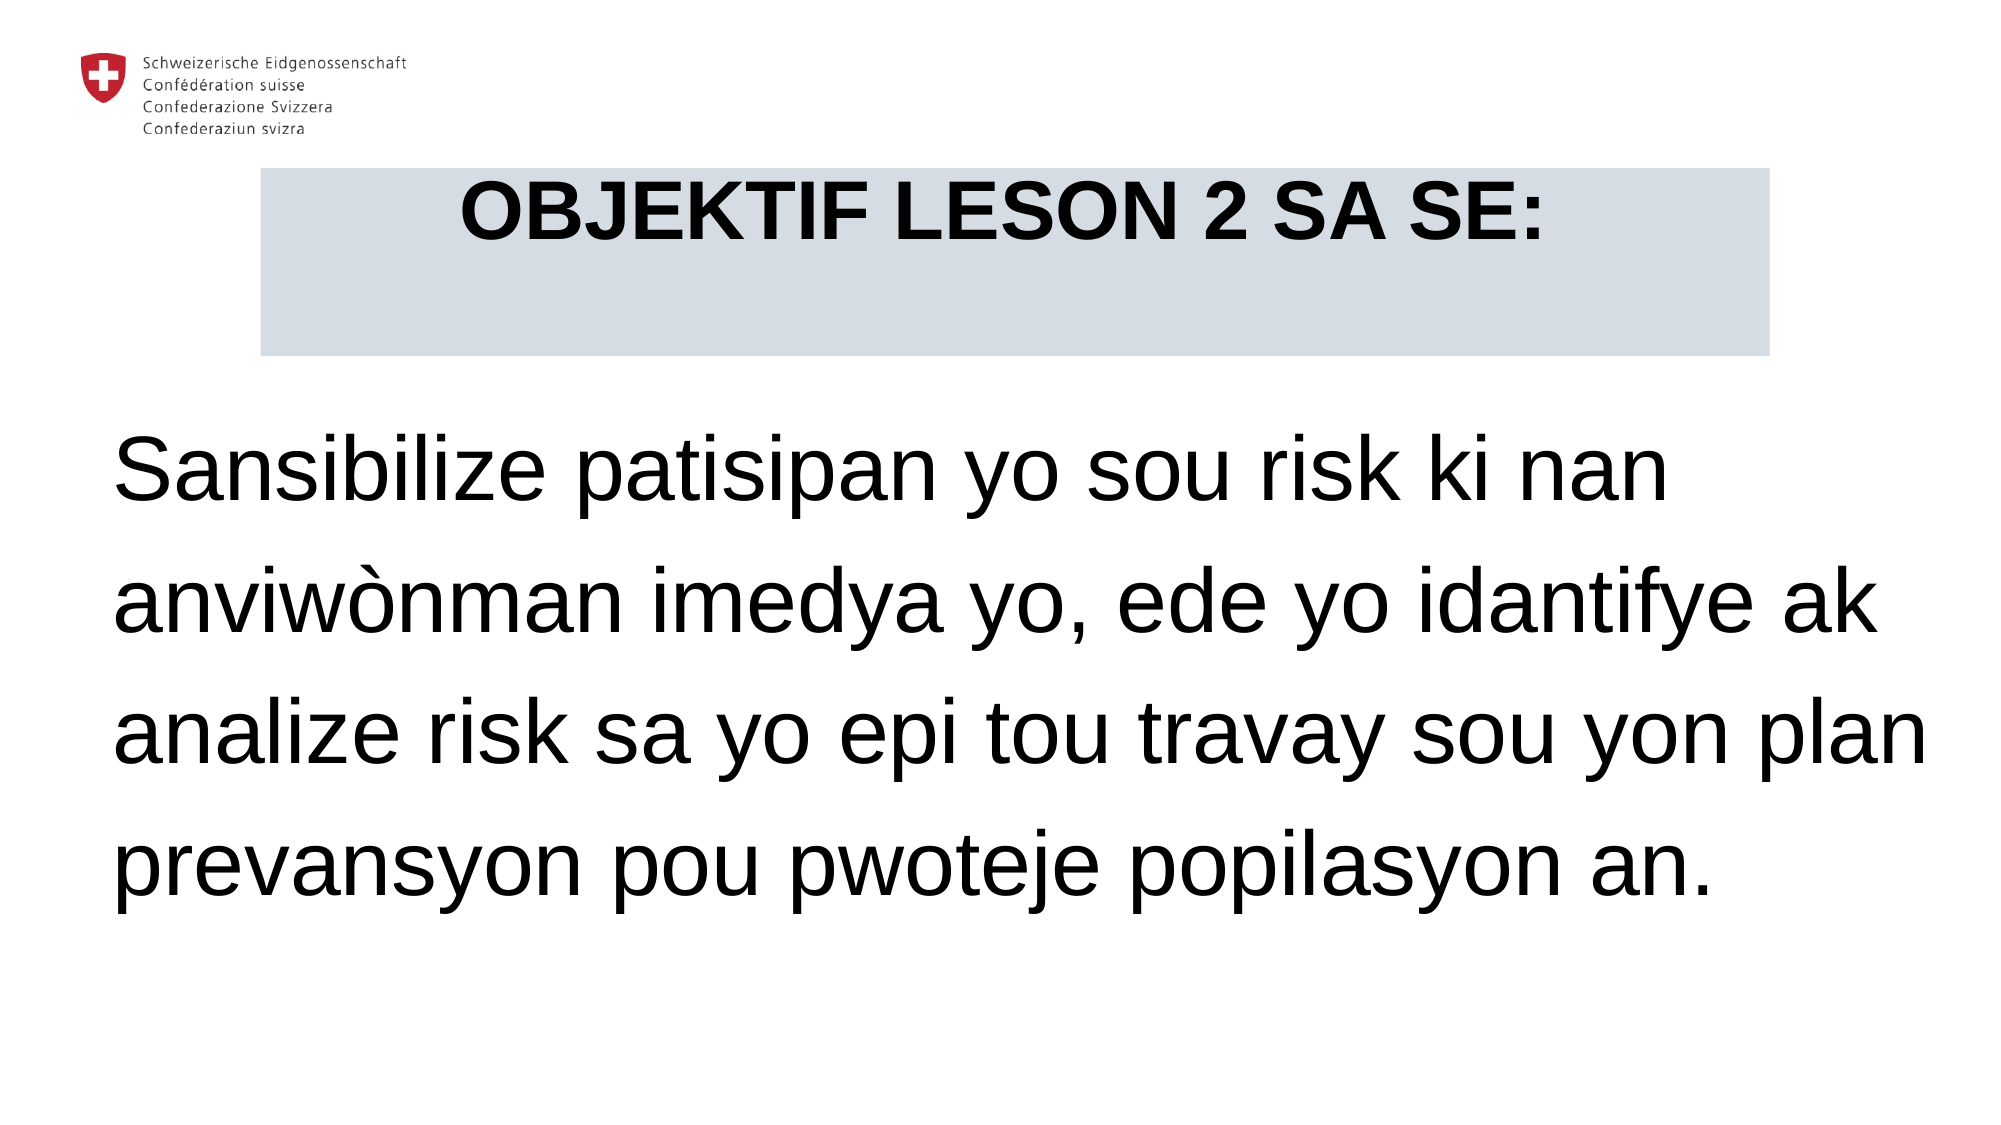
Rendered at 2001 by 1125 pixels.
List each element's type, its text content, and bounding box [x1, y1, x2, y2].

title OBJEKTIF LESON 2 SA SE: [260, 168, 1770, 357]
picture [80, 53, 407, 134]
text_box Sansibilize patisipan yo sou risk ki nan anviwònman imedya yo, ede yo idantifye ak analize risk sa yo epi tou travay sou yon plan prevansyon pou pwoteje popilasyon an. [112, 387, 1938, 1013]
